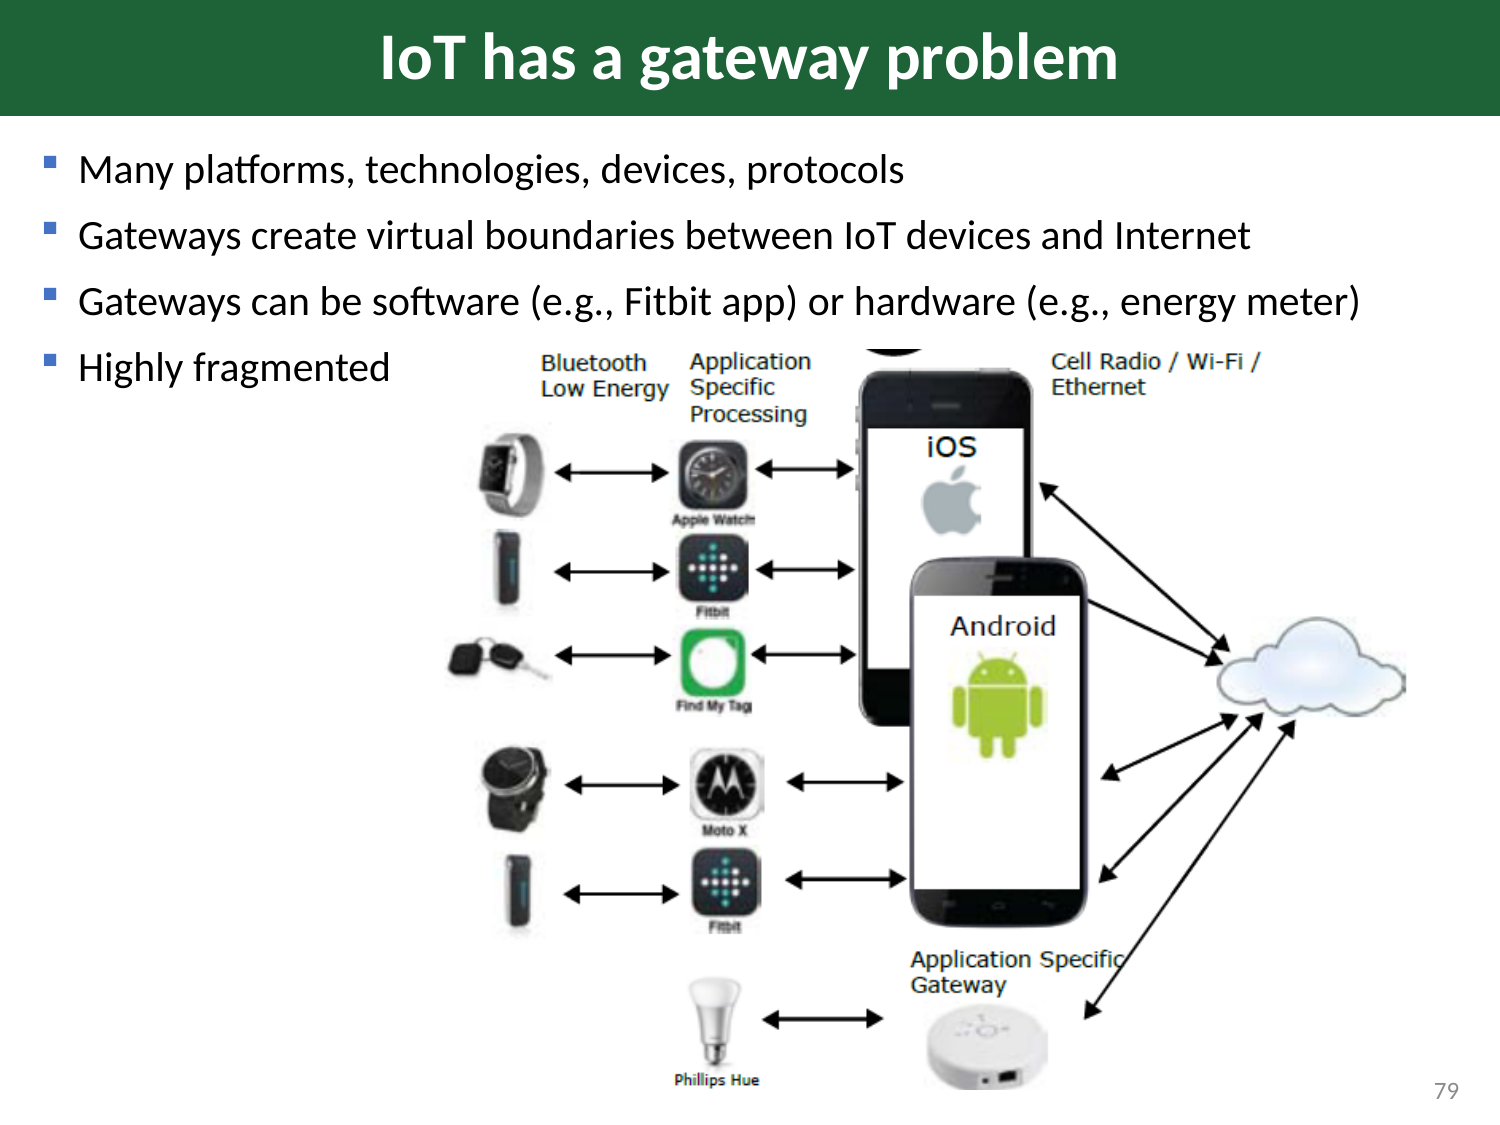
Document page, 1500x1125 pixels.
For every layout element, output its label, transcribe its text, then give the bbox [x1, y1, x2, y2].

slide_number 79 [1136, 1059, 1475, 1120]
picture [394, 349, 1434, 1090]
title IoT has a gateway problem [0, 0, 1500, 116]
list Many platforms, technologies, devices, protocols Gateways create virtual boundaries between IoT devices and Internet Gateways can be software (e.g., Fitbit app) or hardware (e.g., energy meter) Highly fragmented [25, 139, 1475, 1102]
